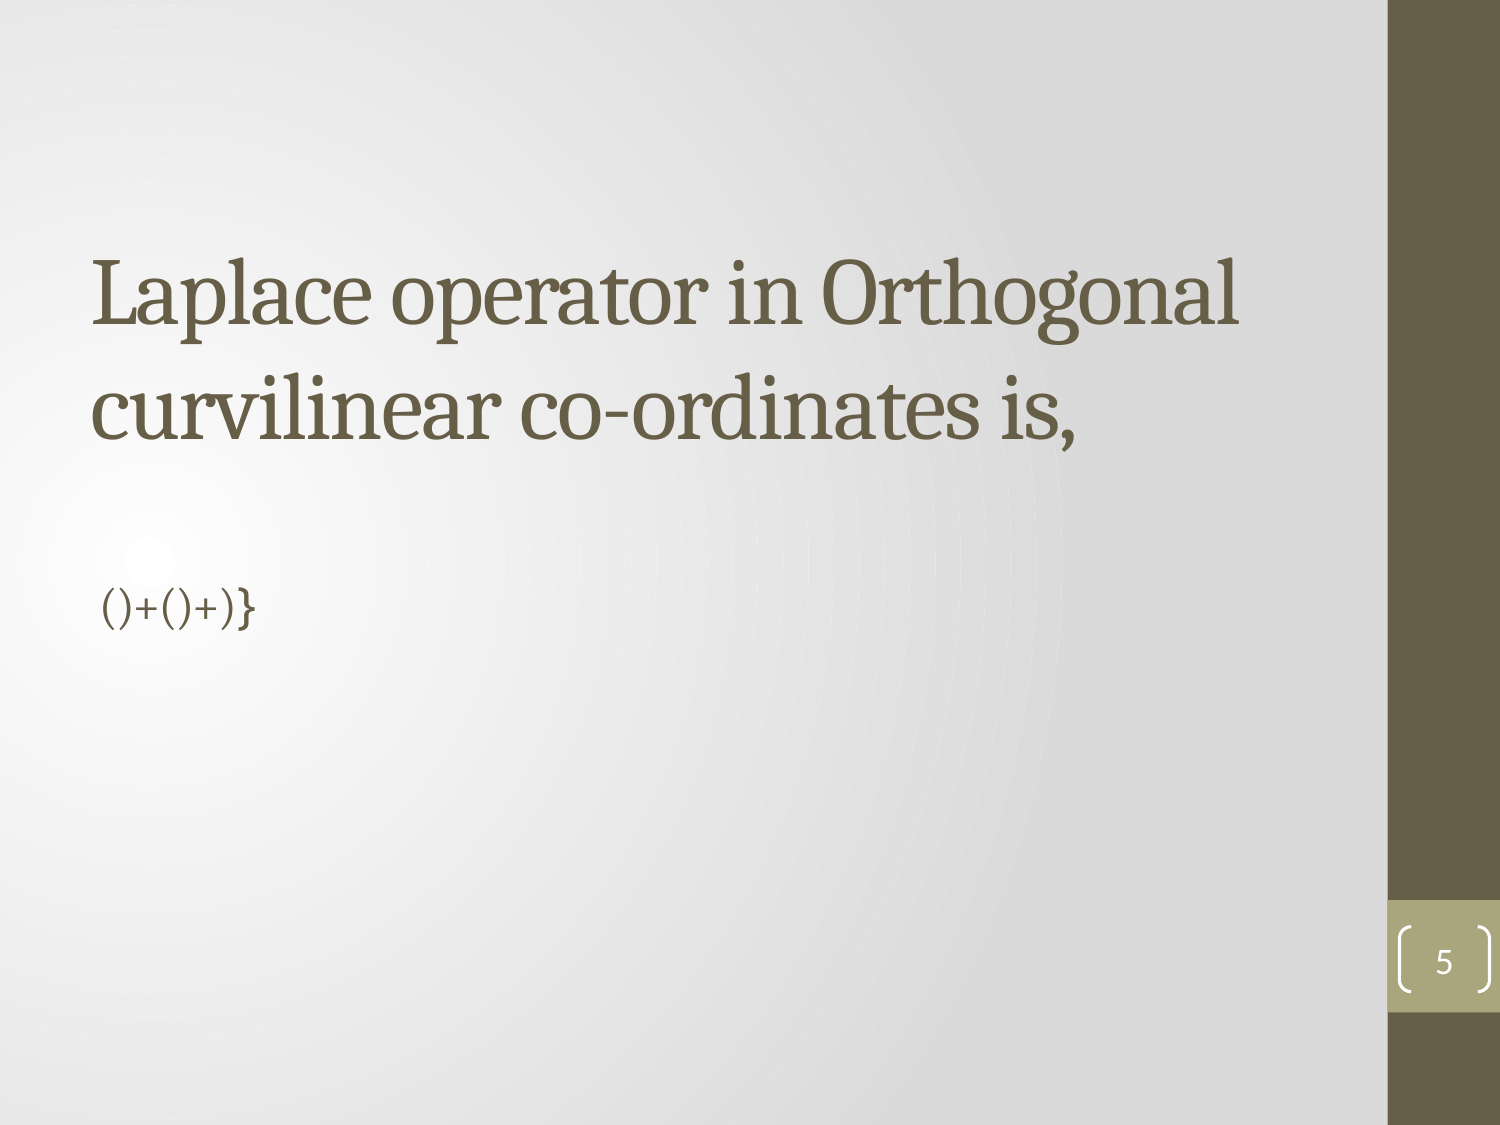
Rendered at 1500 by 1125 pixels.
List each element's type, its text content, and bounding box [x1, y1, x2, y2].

slide_number 5 [1397, 925, 1492, 994]
